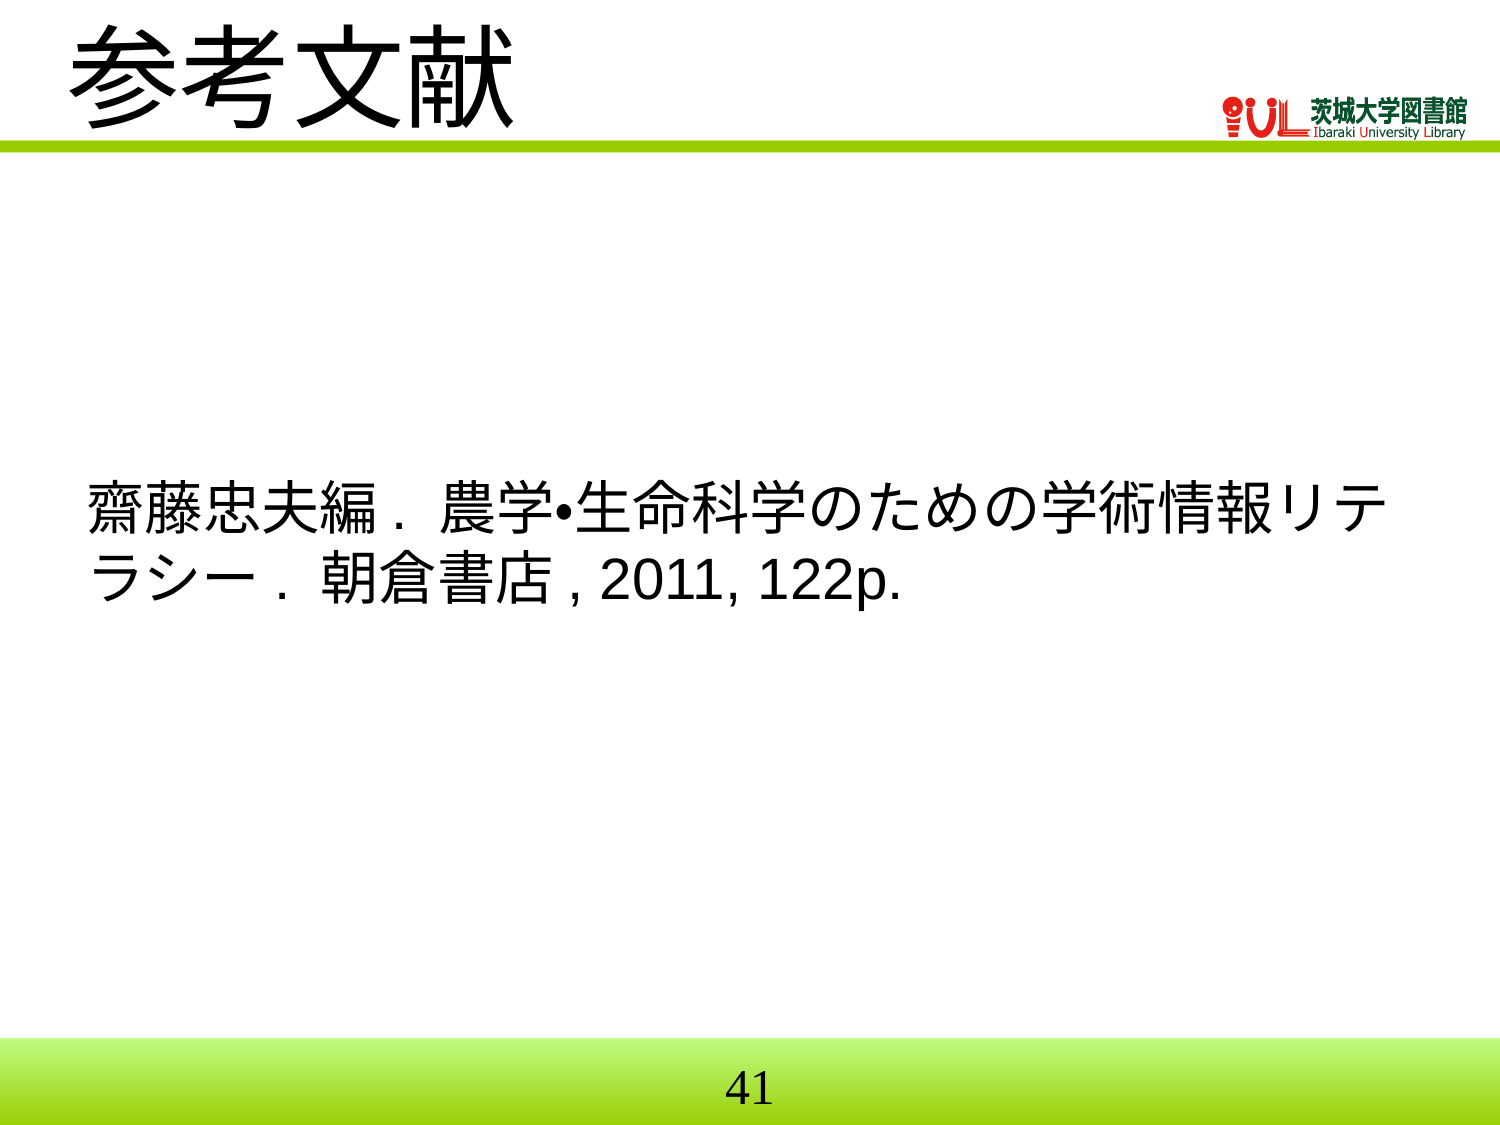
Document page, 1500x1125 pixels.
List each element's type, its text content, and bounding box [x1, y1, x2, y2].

text_box 齋藤忠夫編. 農学・生命科学のための学術情報リテラシー. 朝倉書店, 2011, 122p. [71, 420, 1418, 705]
title 参考文献 [0, 0, 1483, 150]
